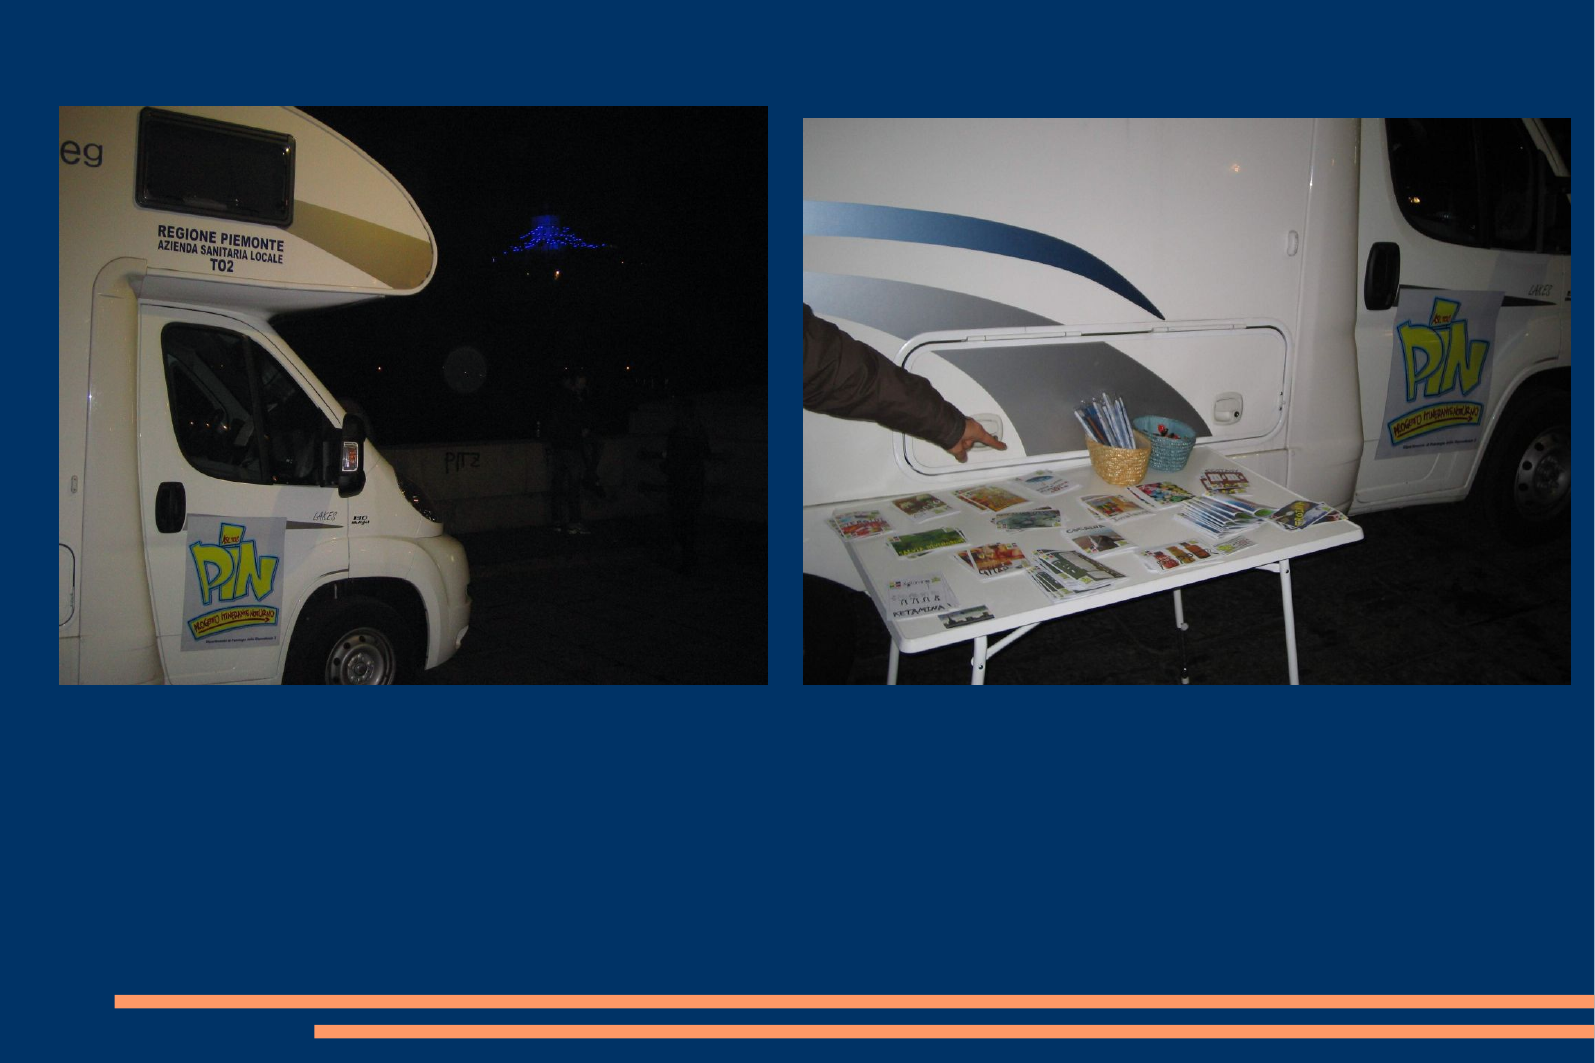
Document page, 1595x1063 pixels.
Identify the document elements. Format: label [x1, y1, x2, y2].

picture [58, 105, 768, 686]
picture [802, 117, 1572, 686]
